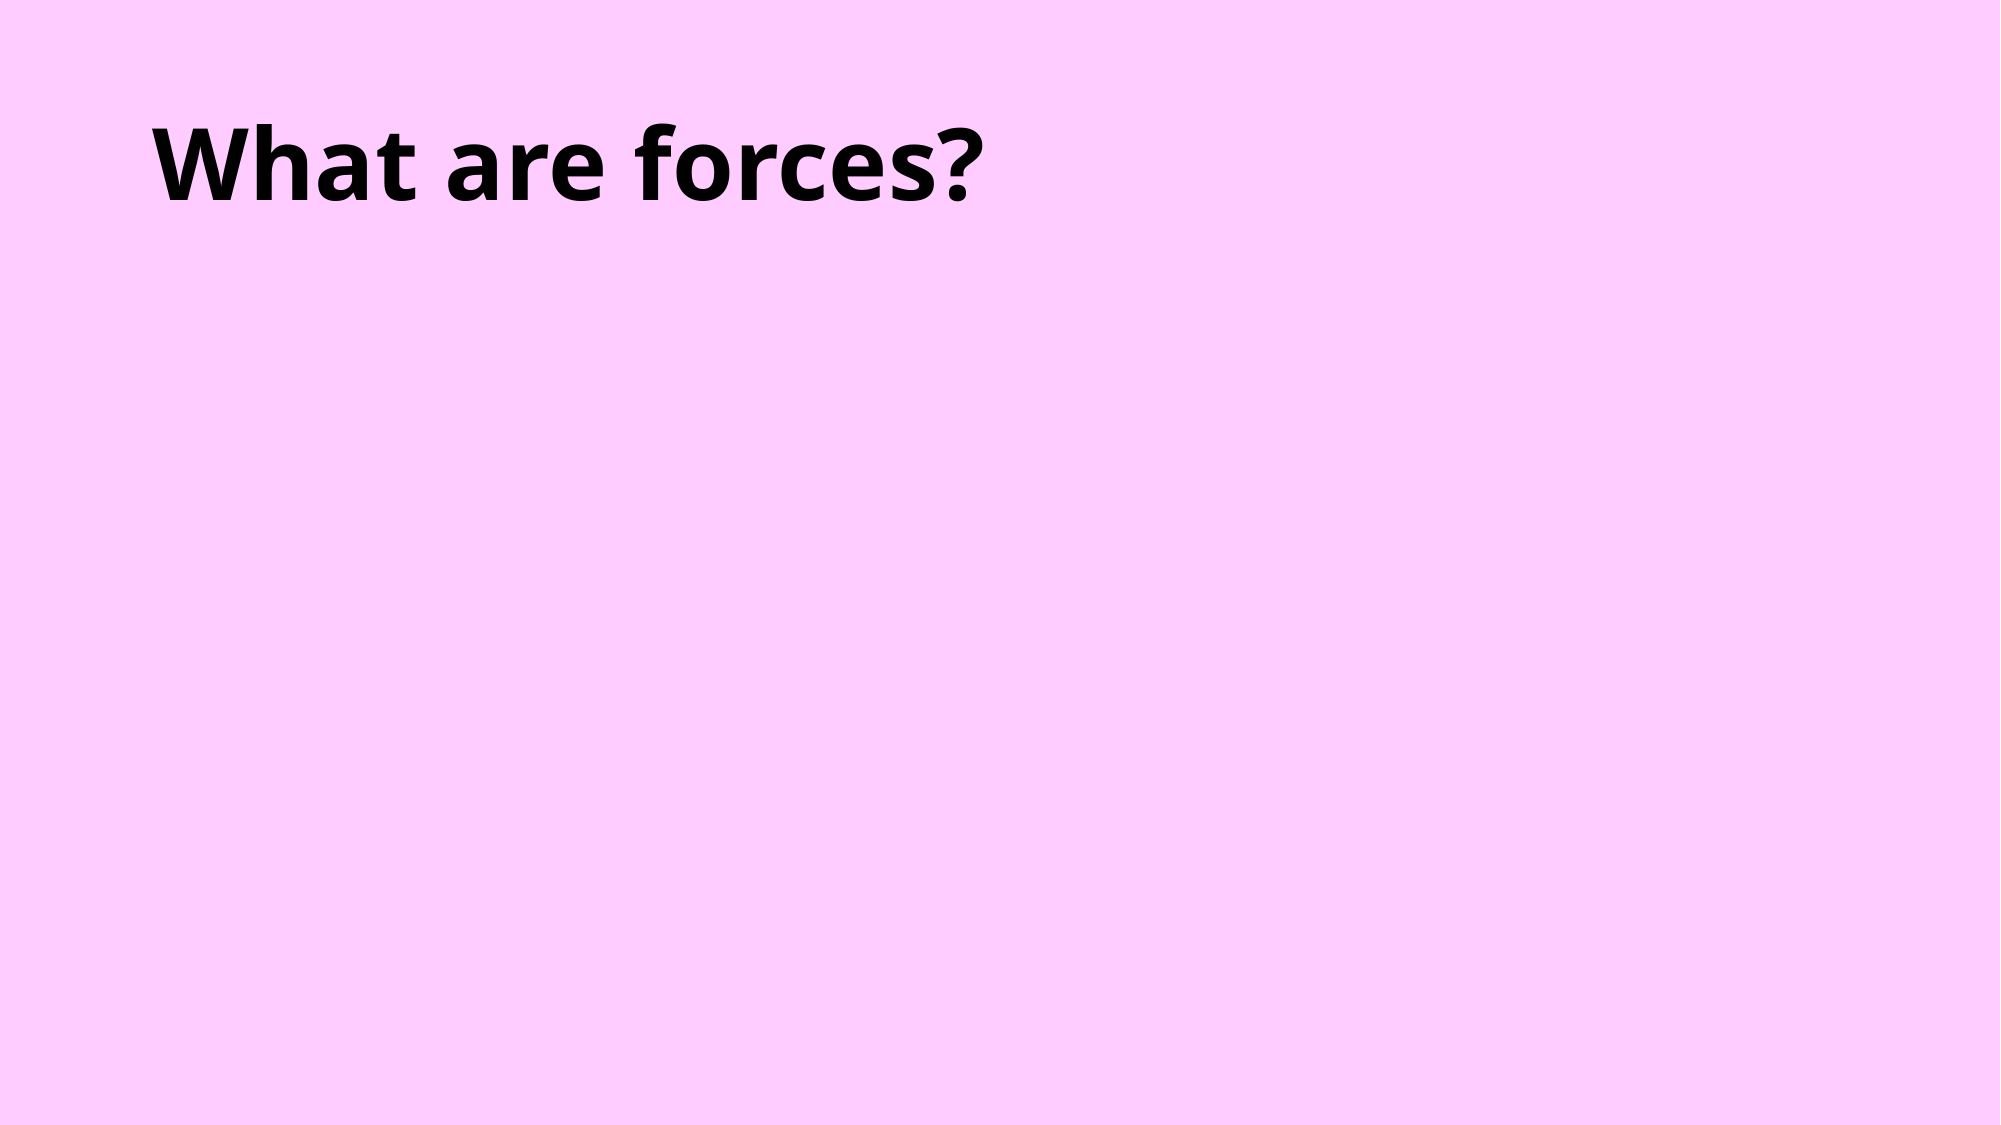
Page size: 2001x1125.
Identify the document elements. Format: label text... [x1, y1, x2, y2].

title What are forces? [137, 59, 1863, 278]
